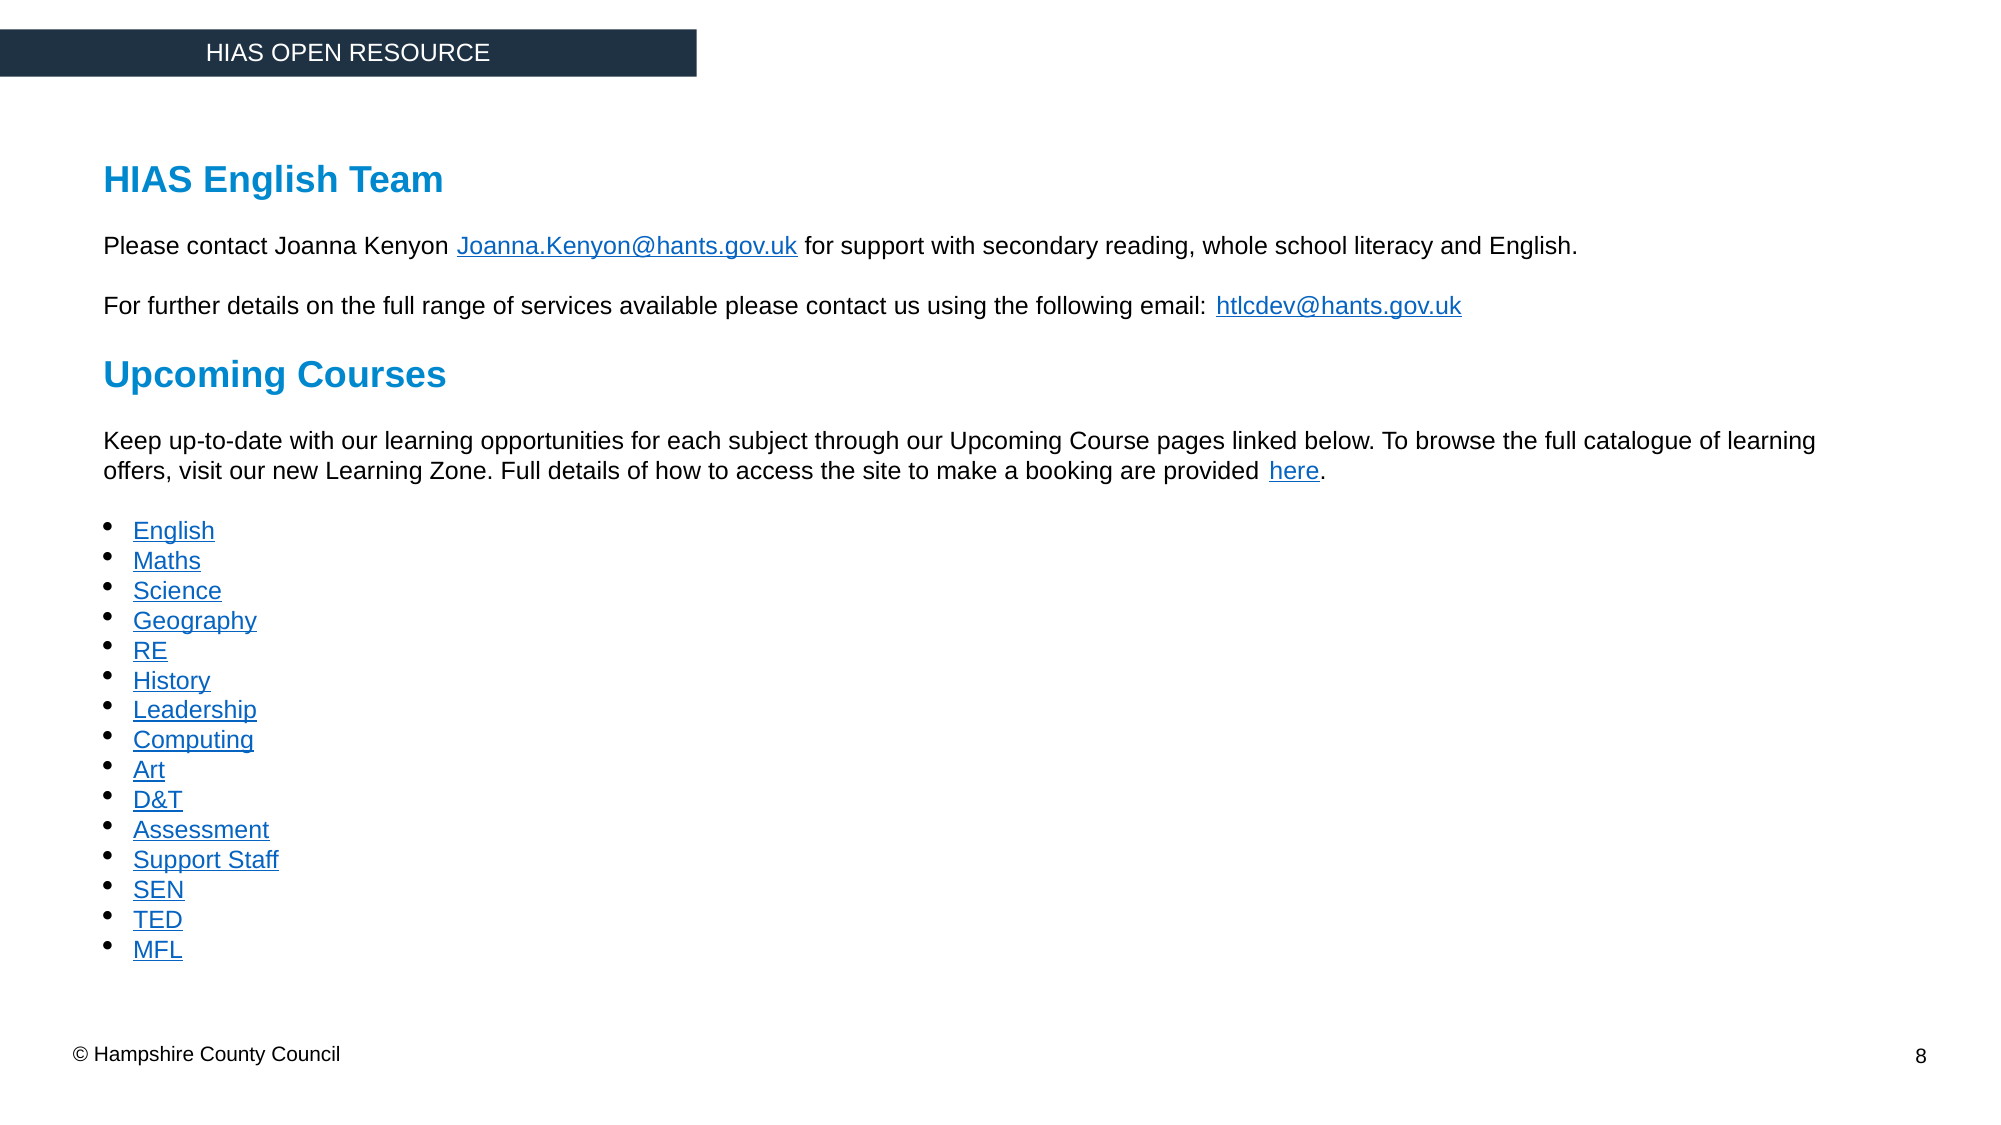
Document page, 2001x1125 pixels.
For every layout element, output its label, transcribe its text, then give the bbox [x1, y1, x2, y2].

text_box HIAS English Team Please contact Joanna Kenyon Joanna.Kenyon@hants.gov.uk for support with secondary reading, whole school literacy and English. For further details on the full range of services available please contact us using the following email: htlcdev@hants.gov.uk Upcoming Courses Keep up-to-date with our learning opportunities for each subject through our Upcoming Course pages linked below. To browse the full catalogue of learning offers, visit our new Learning Zone. Full details of how to access the site to make a booking are provided here. English Maths Science Geography RE History Leadership Computing Art D&T Assessment Support Staff SEN TED MFL [88, 147, 1859, 971]
